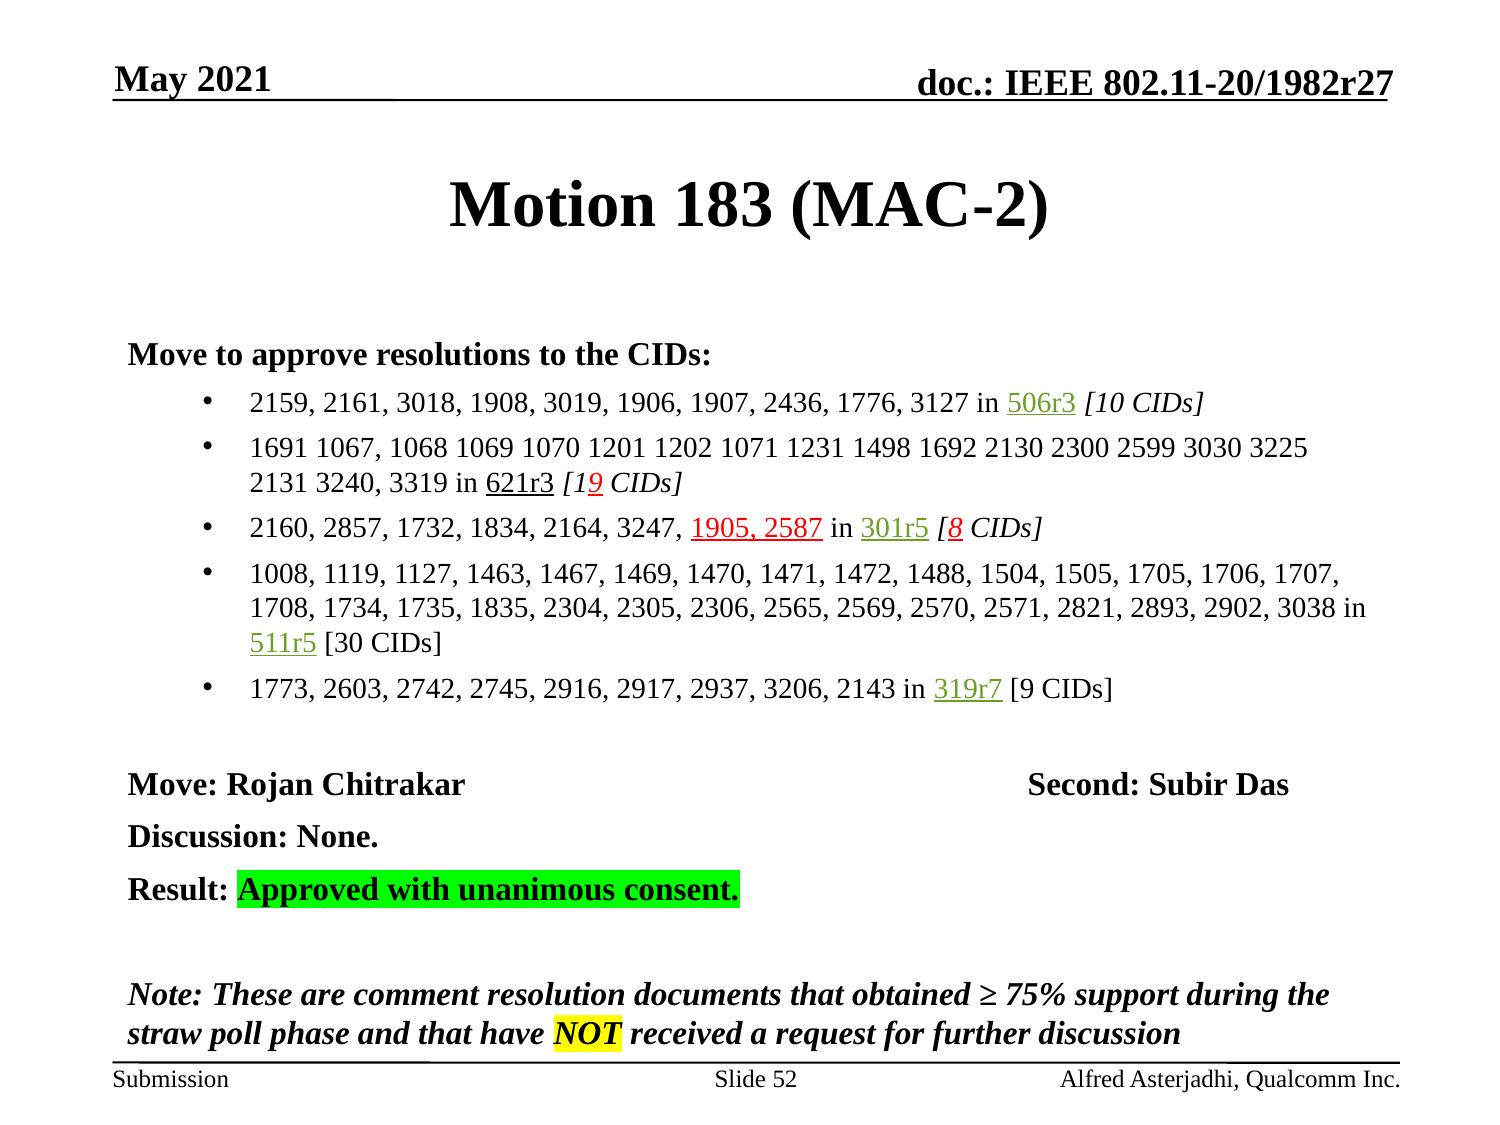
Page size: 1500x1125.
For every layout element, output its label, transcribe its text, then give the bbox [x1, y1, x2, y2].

title Motion 183 (MAC-2) [112, 112, 1388, 288]
footer Alfred Asterjadhi, Qualcomm Inc. [878, 1061, 1402, 1093]
slide_number Slide 52 [712, 1061, 800, 1123]
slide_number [114, 54, 423, 100]
list Move to approve resolutions to the CIDs: 2159, 2161, 3018, 1908, 3019, 1906, 1907, 2436, 1776, 3127 in 506r3 [10 CIDs] 1691 1067, 1068 1069 1070 1201 1202 1071 1231 1498 1692 2130 2300 2599 3030 3225 2131 3240, 3319 in 621r3 [19 CIDs] 2160, 2857, 1732, 1834, 2164, 3247, 1905, 2587 in 301r5 [8 CIDs] 1008, 1119, 1127, 1463, 1467, 1469, 1470, 1471, 1472, 1488, 1504, 1505, 1705, 1706, 1707, 1708, 1734, 1735, 1835, 2304, 2305, 2306, 2565, 2569, 2570, 2571, 2821, 2893, 2902, 3038 in 511r5 [30 CIDs] 1773, 2603, 2742, 2745, 2916, 2917, 2937, 3206, 2143 in 319r7 [9 CIDs] Move: Rojan Chitrakar Second: Subir Das Discussion: None. Result: Approved with unanimous consent. Note: These are comment resolution documents that obtained ≥ 75% support during the straw poll phase and that have NOT received a request for further discussion [112, 324, 1388, 1063]
